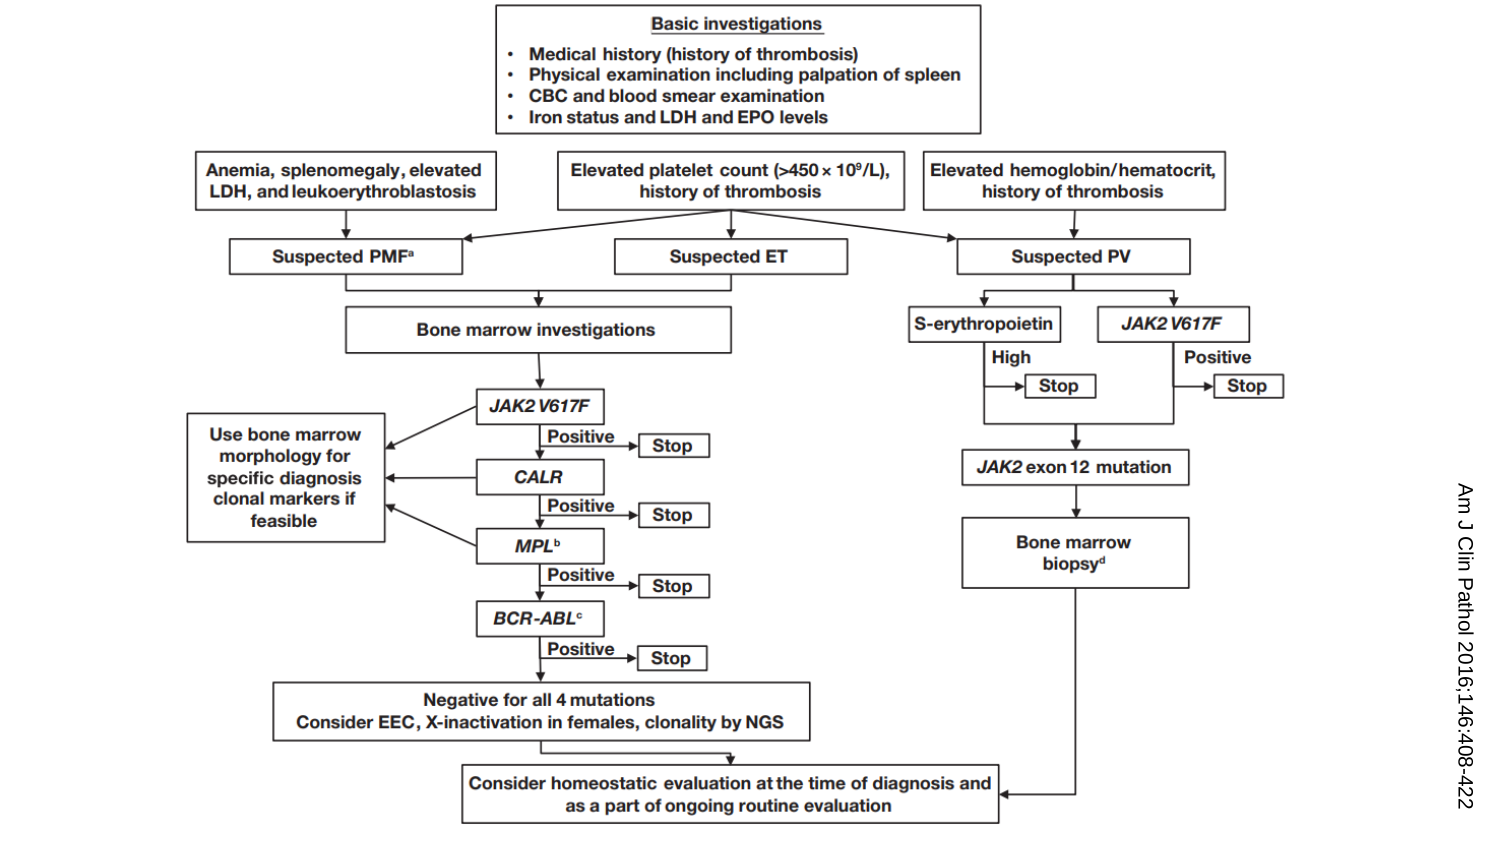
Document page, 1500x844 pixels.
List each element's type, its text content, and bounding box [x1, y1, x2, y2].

picture [122, 0, 1307, 831]
text_box Am J Clin Pathol 2016;146:408-422 [1447, 468, 1487, 844]
